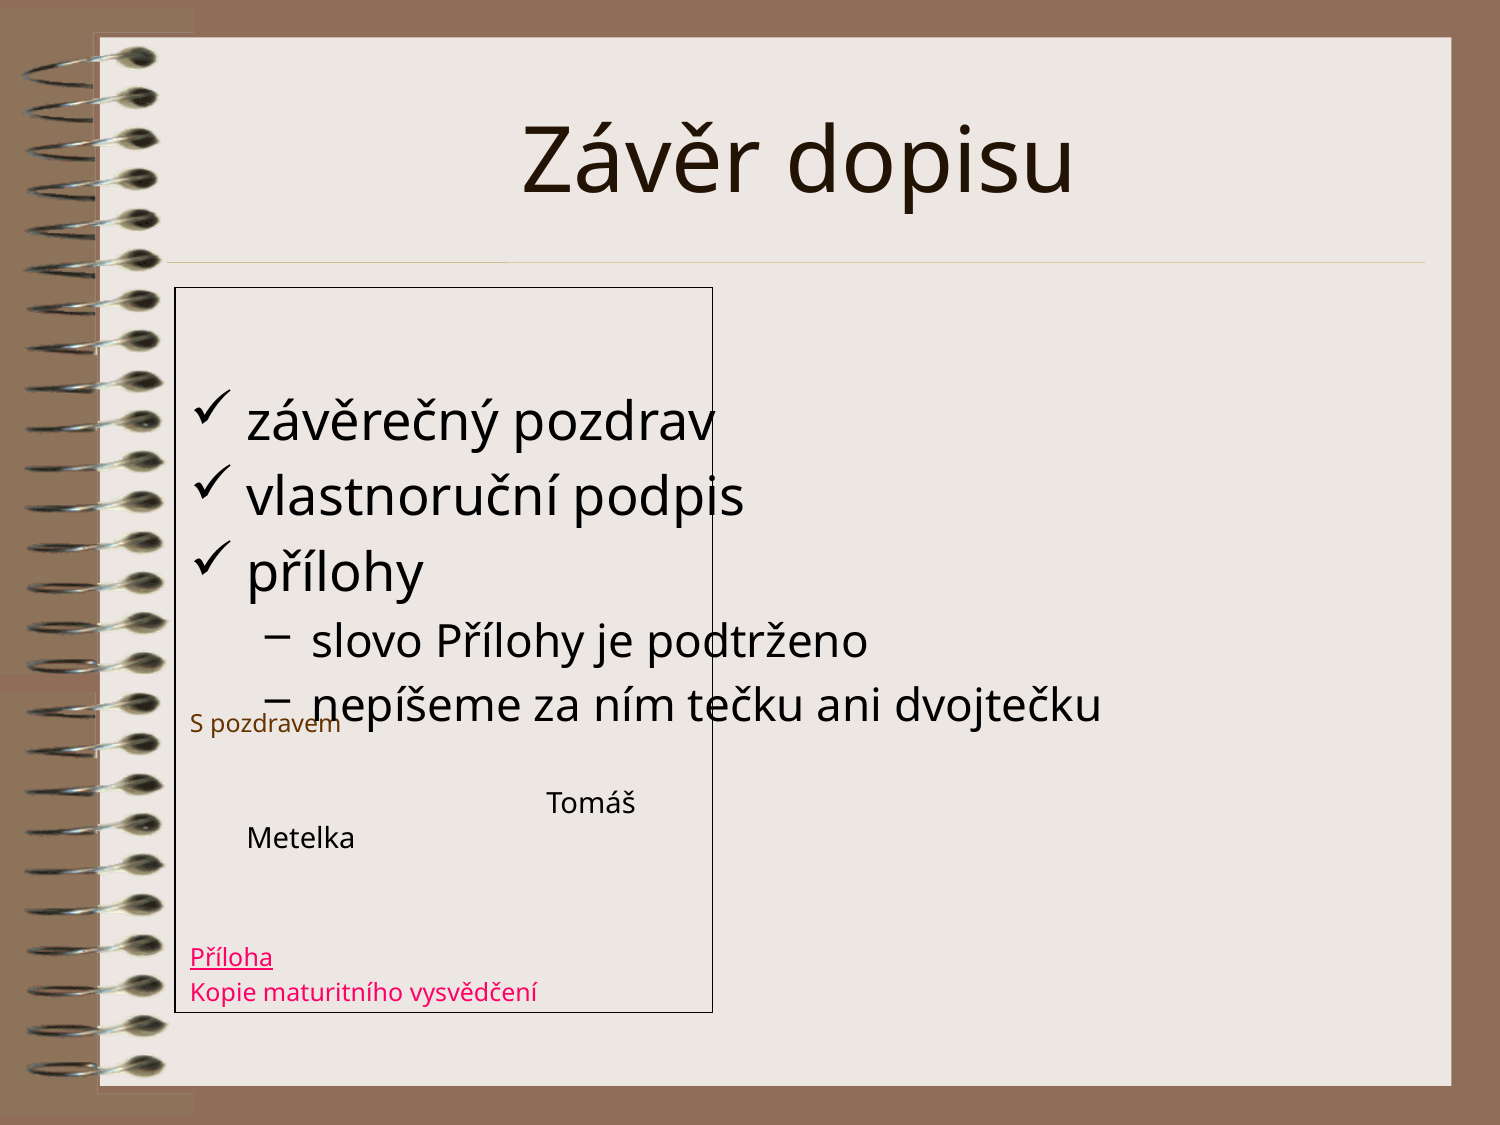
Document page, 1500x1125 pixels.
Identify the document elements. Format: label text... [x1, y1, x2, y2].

title Závěr dopisu [174, 62, 1425, 250]
list S pozdravem Tomáš Metelka Příloha Kopie maturitního vysvědčení [174, 963, 713, 1013]
picture [0, 692, 194, 1115]
picture [0, 8, 194, 674]
list závěrečný pozdrav vlastnoruční podpis přílohy slovo Přílohy je podtrženo nepíšeme za ním tečku ani dvojtečku [174, 287, 1425, 963]
